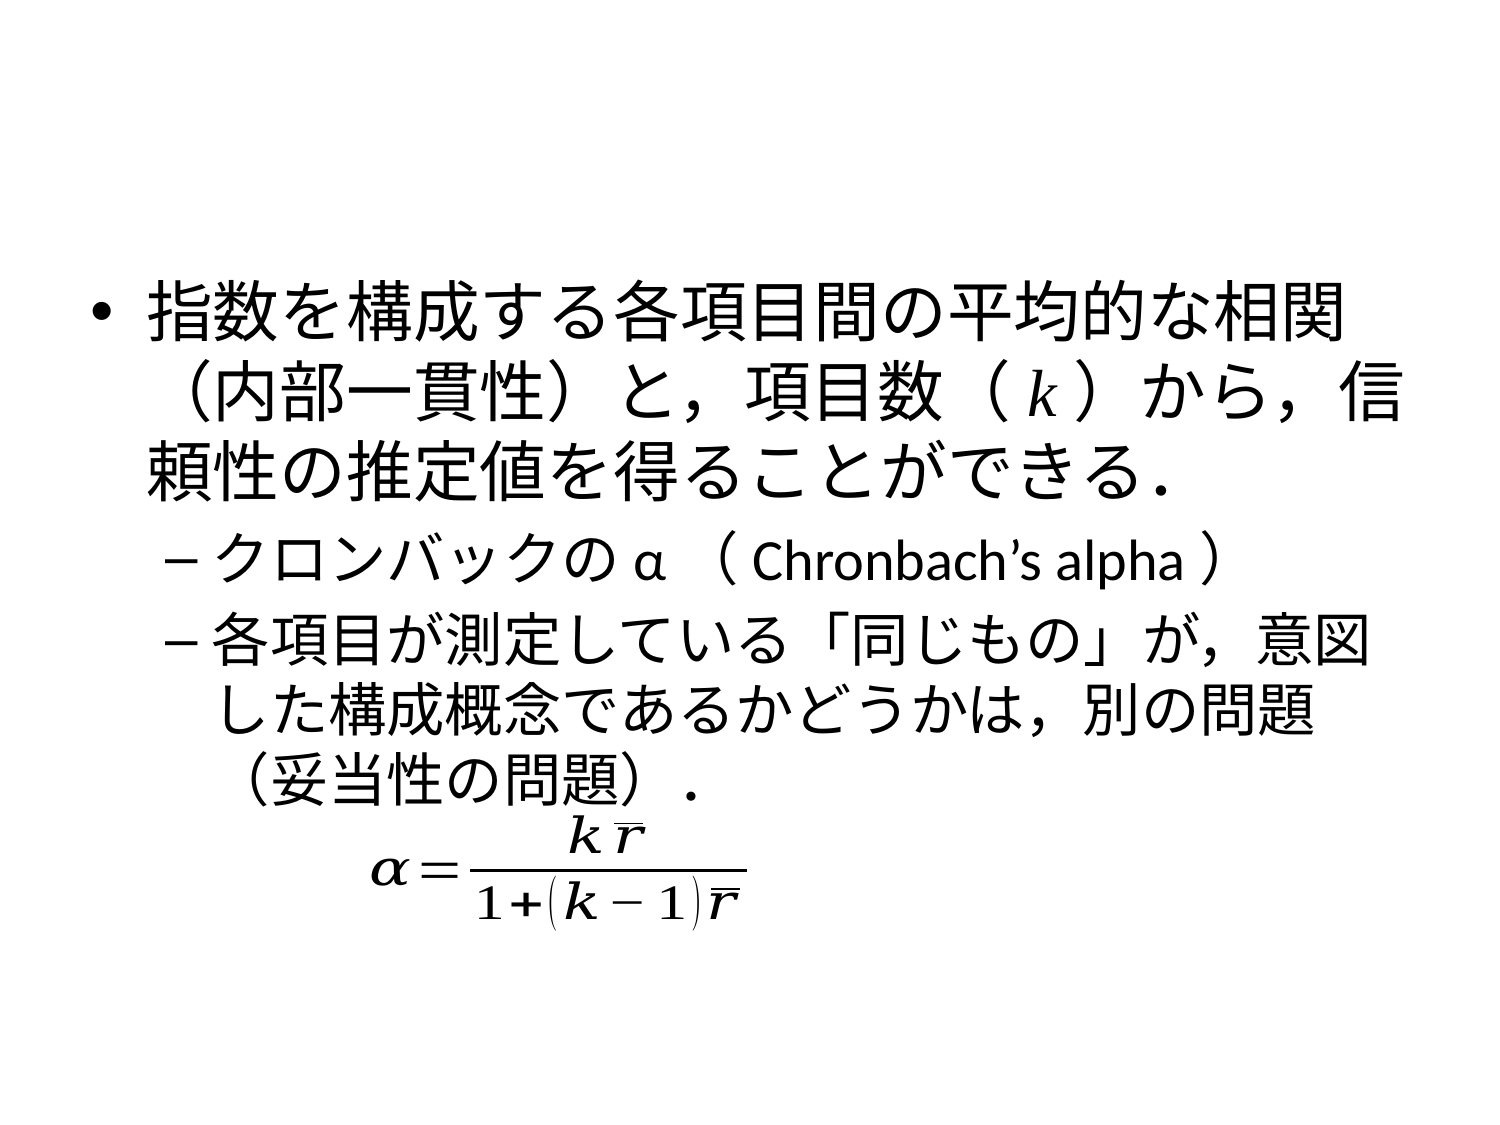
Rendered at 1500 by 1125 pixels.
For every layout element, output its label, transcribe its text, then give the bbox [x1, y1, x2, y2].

list 指数を構成する各項目間の平均的な相関（内部一貫性）と，項目数（k）から，信頼性の推定値を得ることができる． クロンバックのα（Chronbach’s alpha） 各項目が測定している「同じもの」が，意図した構成概念であるかどうかは，別の問題（妥当性の問題）． [75, 262, 1425, 1005]
